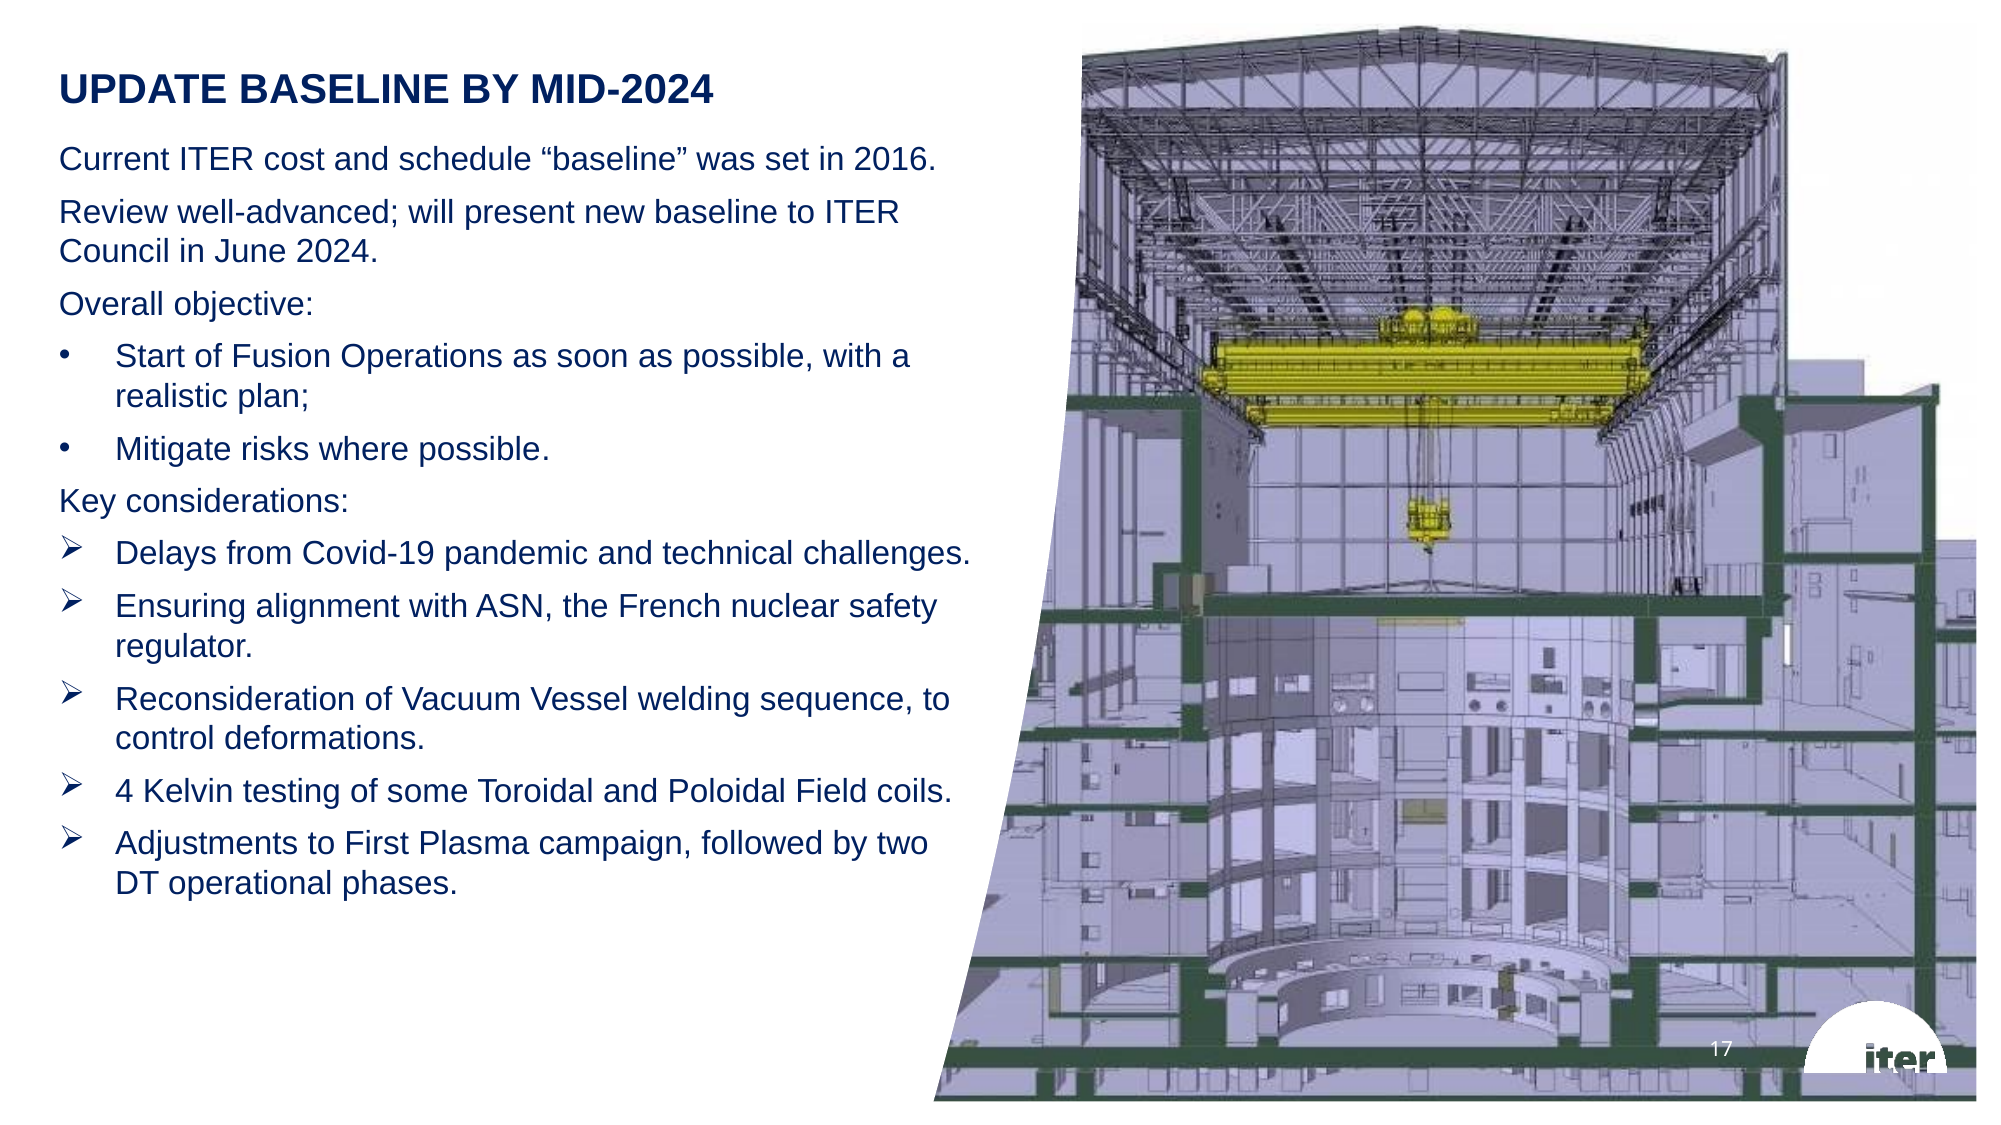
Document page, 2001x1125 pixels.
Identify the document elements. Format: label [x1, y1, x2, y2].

picture [1804, 1001, 1947, 1073]
text_box [0, 0, 2000, 1125]
